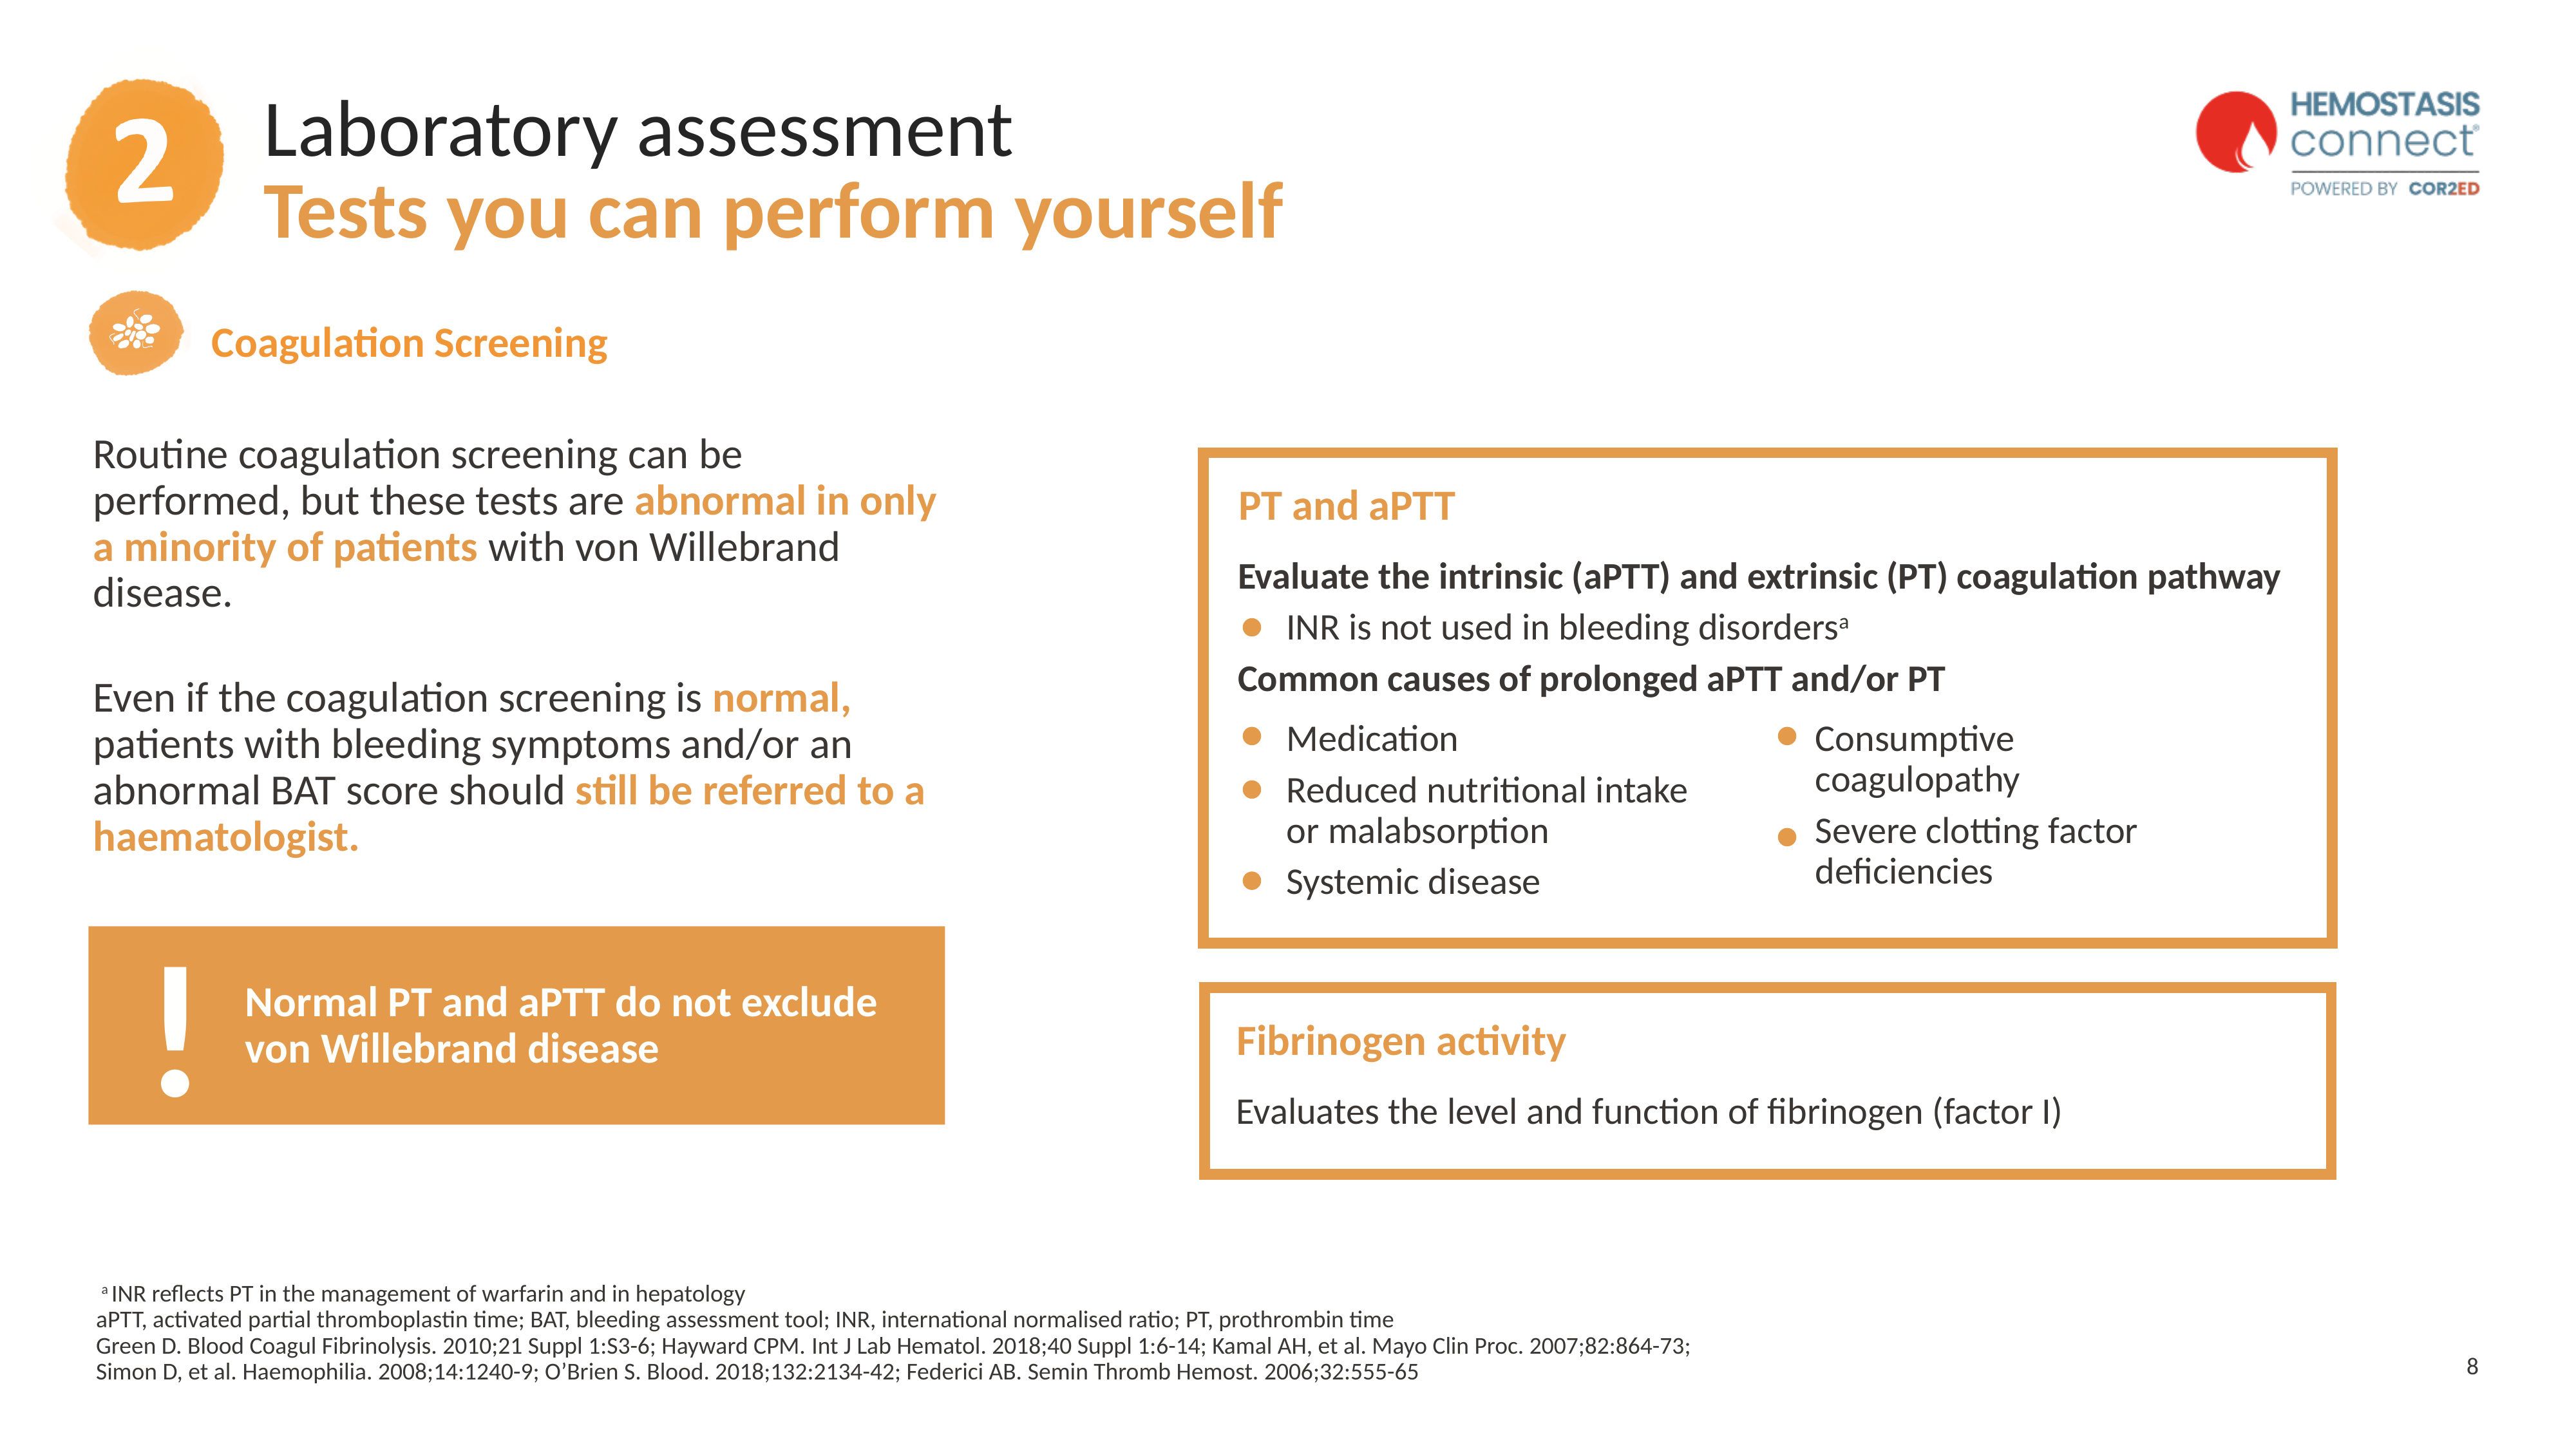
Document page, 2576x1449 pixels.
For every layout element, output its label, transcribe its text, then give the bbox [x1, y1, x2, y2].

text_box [65, 270, 748, 403]
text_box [1204, 987, 2332, 1175]
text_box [21, 33, 263, 276]
text_box Even if the coagulation screening is normal, patients with bleeding symptoms and/or an abnormal BAT score should still be referred to a haematologist. [88, 669, 945, 866]
text_box a INR reflects PT in the management of warfarin and in hepatology aPTT, activated partial thromboplastin time; BAT, bleeding assessment tool; INR, international normalised ratio; PT, prothrombin time Green D. Blood Coagul Fibrinolysis. 2010;21 Suppl 1:S3-6; Hayward CPM. Int J Lab Hematol. 2018;40 Suppl 1:6-14; Kamal AH, et al. Mayo Clin Proc. 2007;82:864-73; Simon D, et al. Haemophilia. 2008;14:1240-9; O’Brien S. Blood. 2018;132:2134-42; Federici AB. Semin Thromb Hemost. 2006;32:555-65 [90, 1275, 2440, 1391]
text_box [1203, 452, 2333, 943]
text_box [88, 926, 945, 1144]
picture [2190, 84, 2486, 202]
text_box 8 [2461, 1348, 2502, 1385]
text_box Laboratory assessment Tests you can perform yourself [263, 85, 1290, 260]
text_box Routine coagulation screening can be performed, but these tests are abnormal in only a minority of patients with von Willebrand disease. [88, 426, 945, 622]
